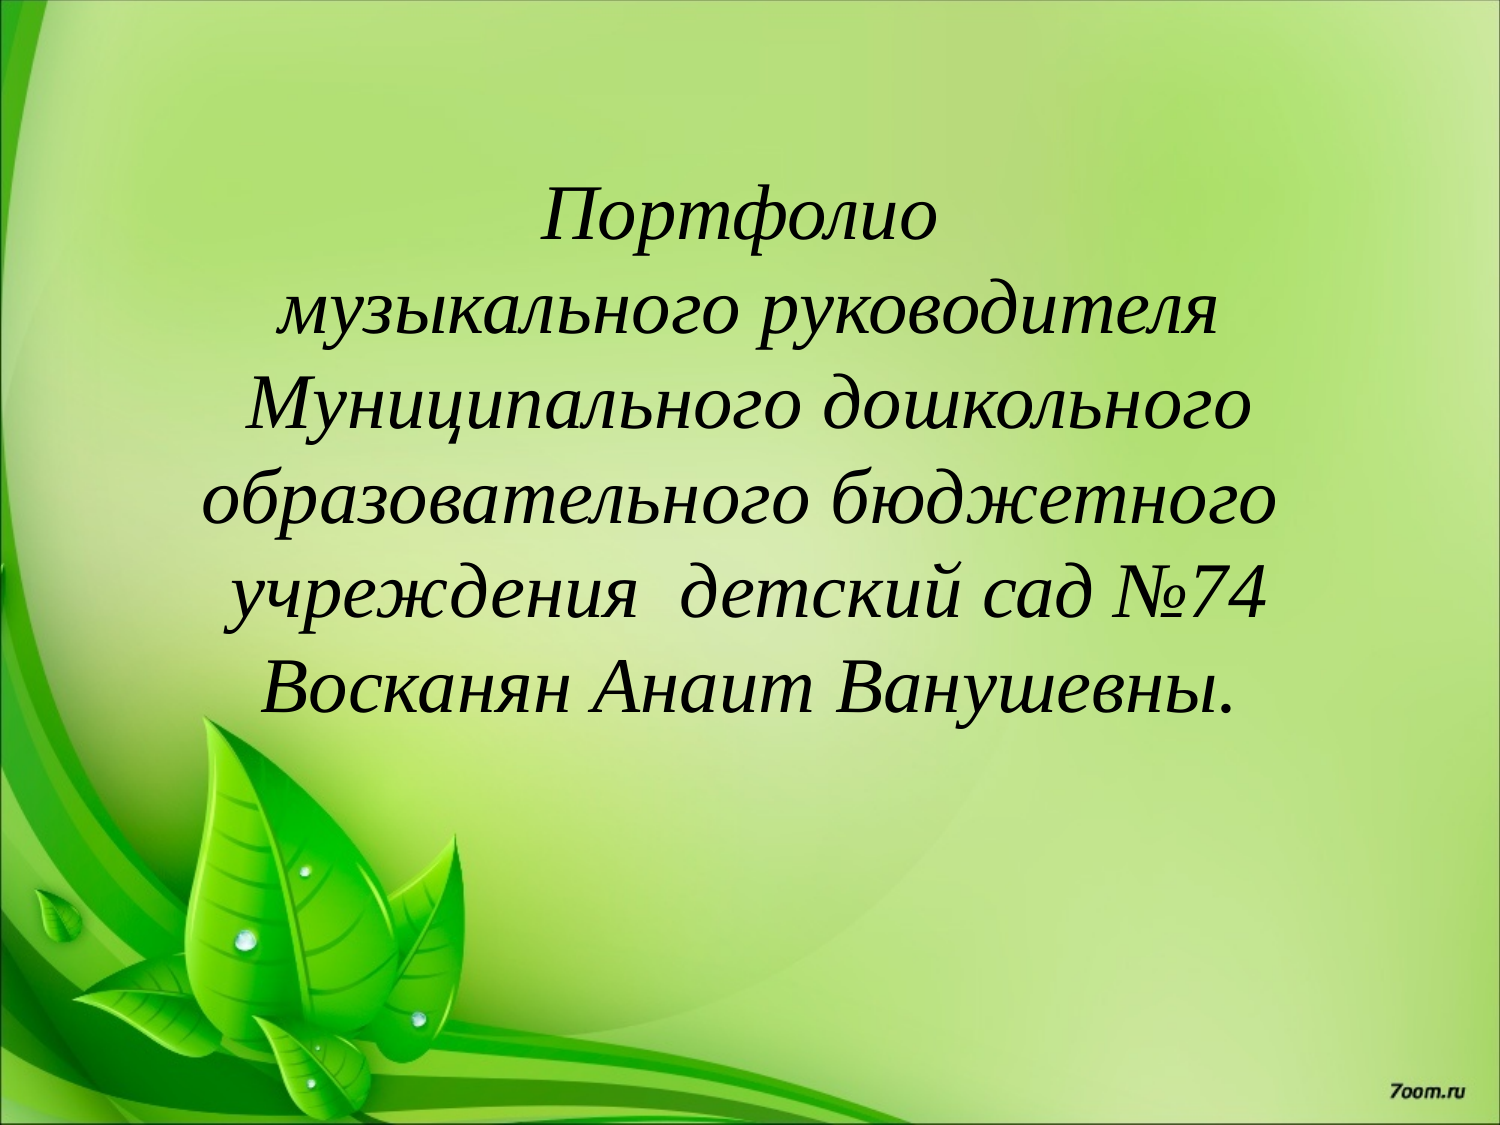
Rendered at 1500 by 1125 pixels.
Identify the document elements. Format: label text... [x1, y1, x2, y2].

title Портфолио музыкального руководителя Муниципального дошкольного образовательного бюджетного учреждения детский сад №74 Восканян Анаит Ванушевны. [112, 149, 1388, 740]
picture [0, 0, 1500, 1125]
